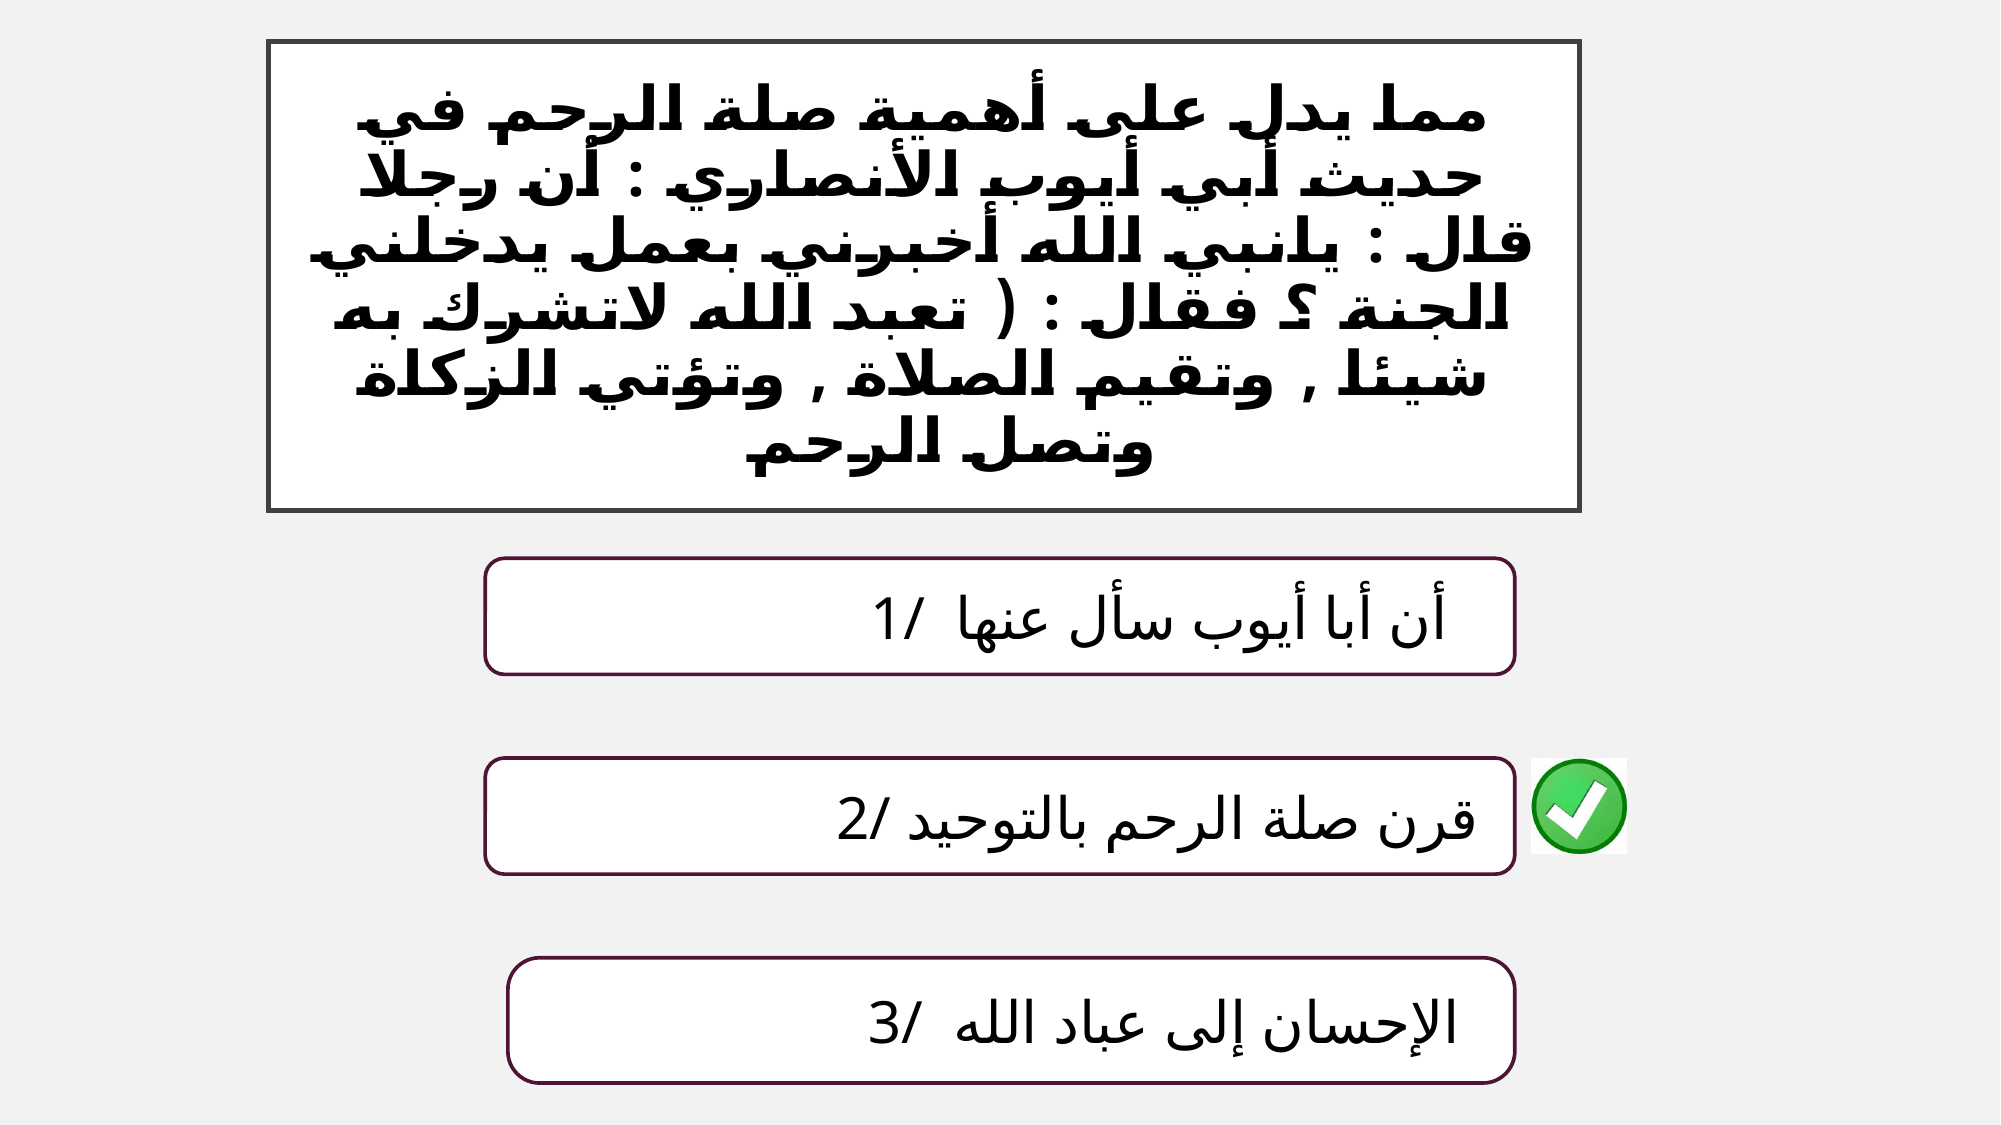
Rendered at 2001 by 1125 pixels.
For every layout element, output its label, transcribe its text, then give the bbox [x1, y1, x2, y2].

text_box 1/ أن أبا أيوب سأل عنها [485, 558, 1515, 675]
text_box 3/ الإحسان إلى عباد الله [507, 957, 1515, 1084]
text_box 2/ قرن صلة الرحم بالتوحيد [485, 757, 1515, 875]
title مما يدل على أهمية صلة الرحم في حديث أبي أيوب الأنصاري : أن رجلا قال : يانبي الله أخبرني بعمل يدخلني الجنة ؟ فقال : ( تعبد الله لاتشرك به شيئا , وتقيم الصلاة , وتؤتي الزكاة وتصل الرحم [266, 39, 1582, 513]
picture [1531, 758, 1627, 854]
